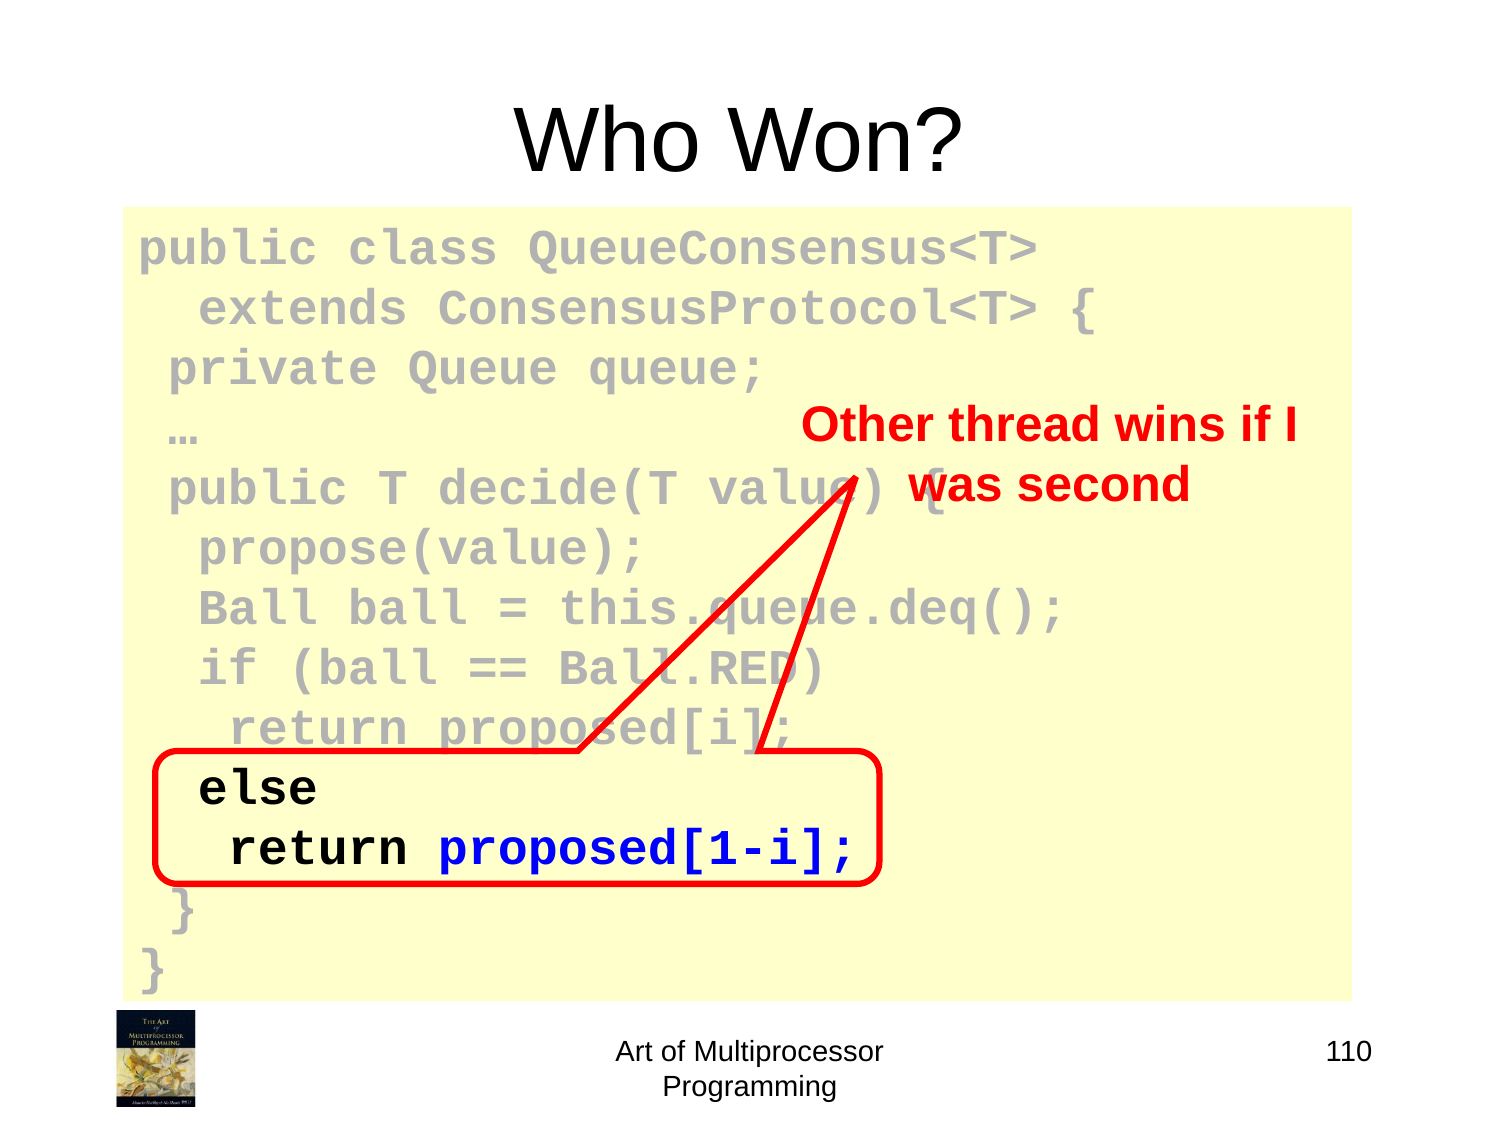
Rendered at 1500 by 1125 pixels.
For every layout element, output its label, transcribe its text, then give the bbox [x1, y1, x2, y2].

text_box Other thread wins if I was second [774, 384, 1325, 520]
footer Art of Multiprocessor Programming [512, 1025, 988, 1100]
slide_number 110 [1074, 1024, 1388, 1101]
picture [107, 1010, 204, 1107]
title Who Won? [101, 40, 1378, 229]
text_box public class QueueConsensus<T> extends ConsensusProtocol<T> { private Queue queue; … public T decide(T value) { propose(value); Ball ball = this.queue.deq(); if (ball == Ball.RED) return proposed[i]; else return proposed[1-i]; } } [123, 229, 1352, 1002]
text_box [155, 520, 880, 884]
